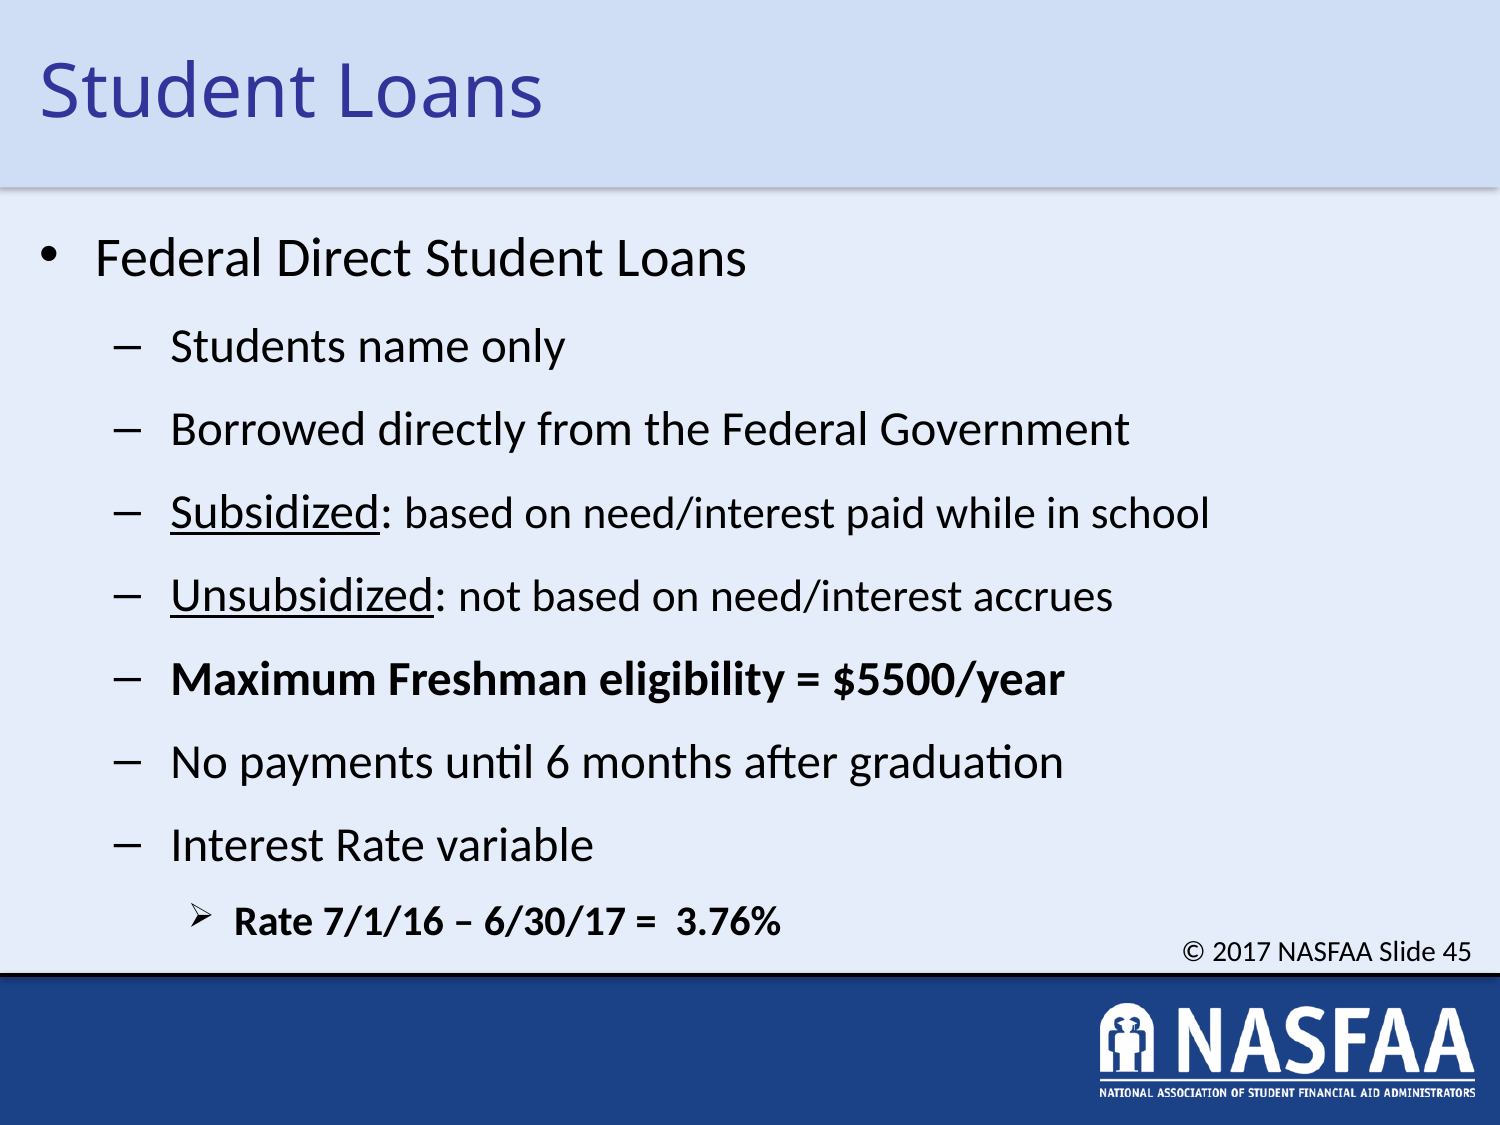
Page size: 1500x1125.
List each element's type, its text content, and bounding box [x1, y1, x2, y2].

title Student Loans [24, 0, 1475, 188]
list Federal Direct Student Loans Students name only Borrowed directly from the Federal Government Subsidized: based on need/interest paid while in school Unsubsidized: not based on need/interest accrues Maximum Freshman eligibility = $5500/year No payments until 6 months after graduation Interest Rate variable Rate 7/1/16 – 6/30/17 = 3.76% [24, 212, 1475, 955]
picture [1100, 1003, 1475, 1097]
